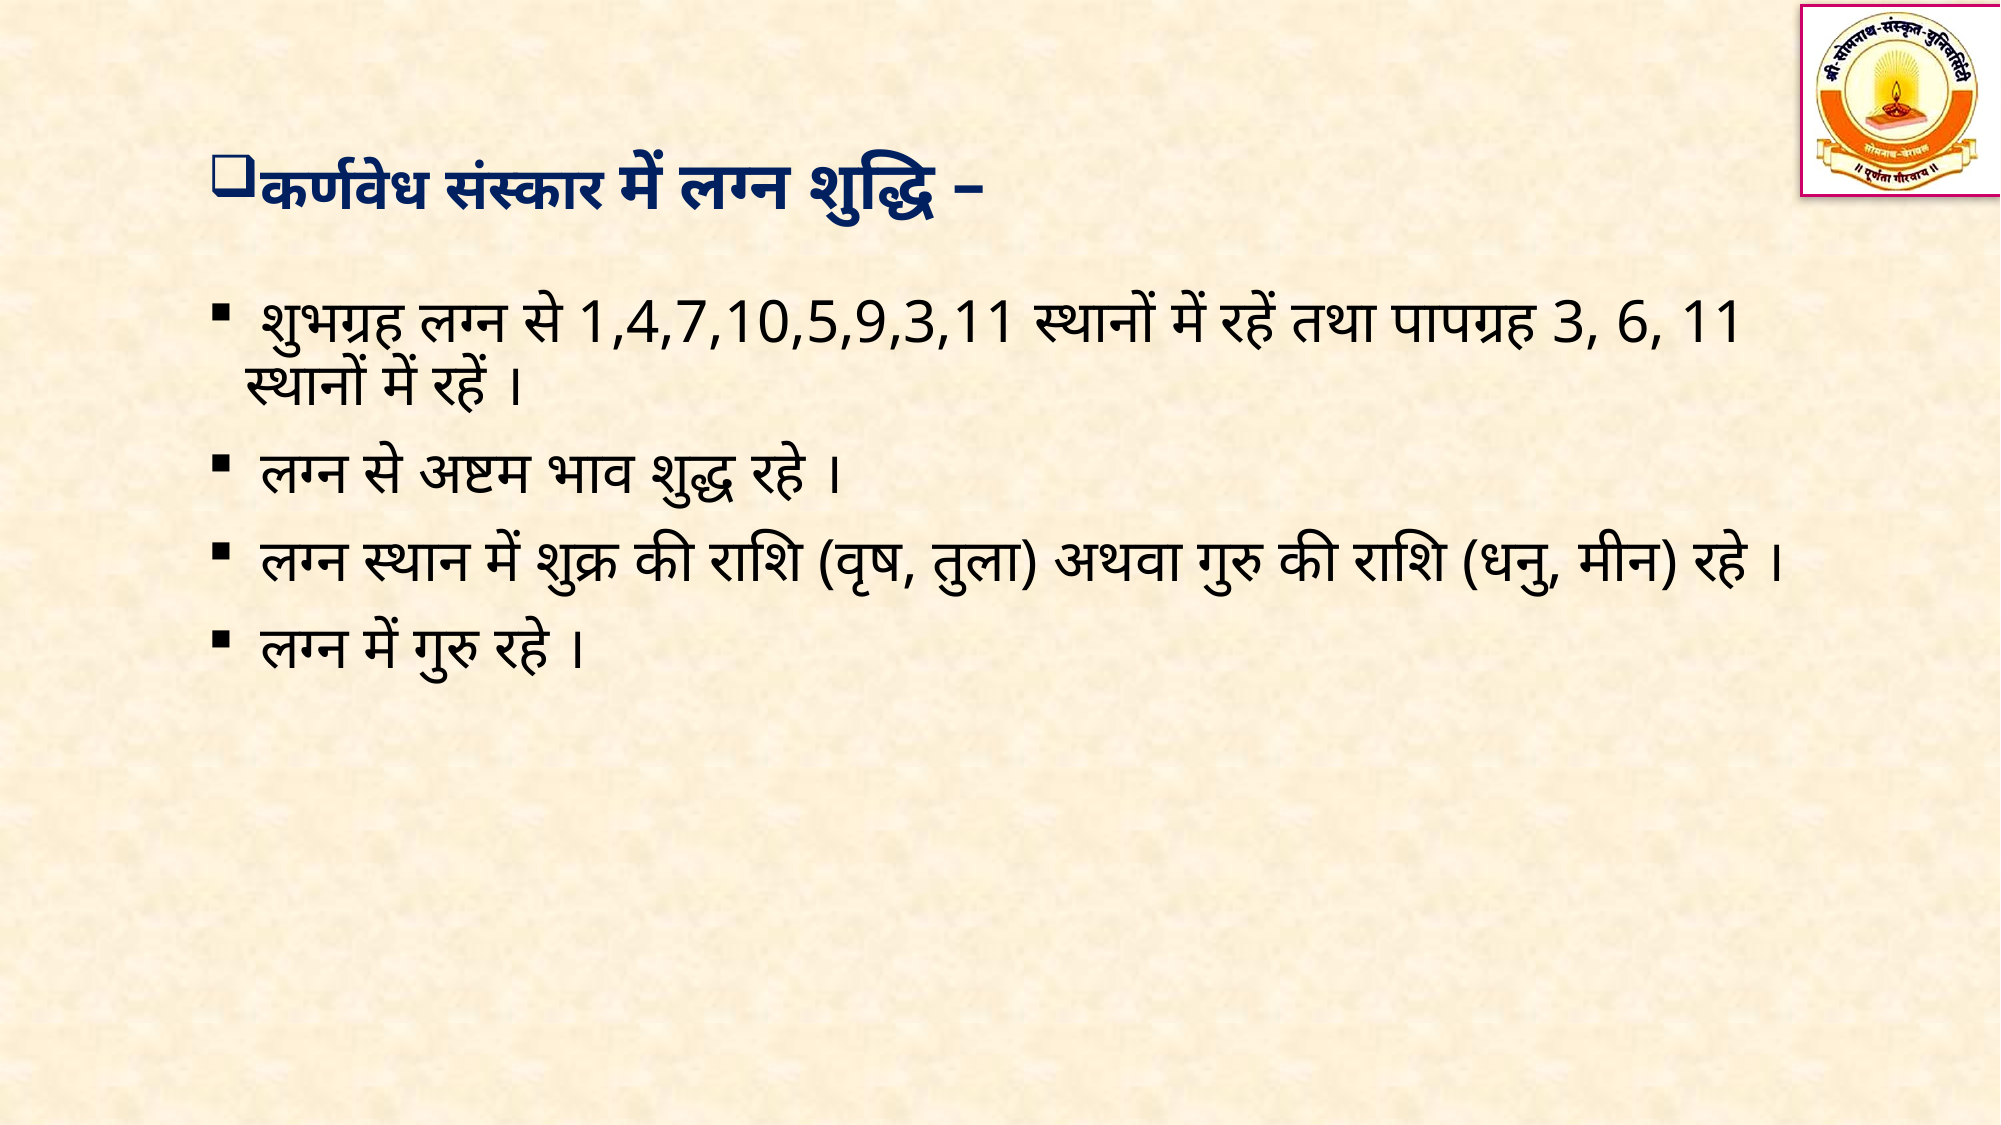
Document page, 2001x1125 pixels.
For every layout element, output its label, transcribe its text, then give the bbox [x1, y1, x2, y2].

list कर्णवेध संस्कार में लग्न शुद्धि – शुभग्रह लग्न से 1,4,7,10,5,9,3,11 स्थानों में रहें तथा पापग्रह 3, 6, 11 स्थानों में रहें । लग्न से अष्टम भाव शुद्ध रहे । लग्न स्थान में शुक्र की राशि (वृष, तुला) अथवा गुरु की राशि (धनु, मीन) रहे । लग्न में गुरु रहे । [192, 144, 1808, 1043]
picture [0, 0, 2001, 1125]
